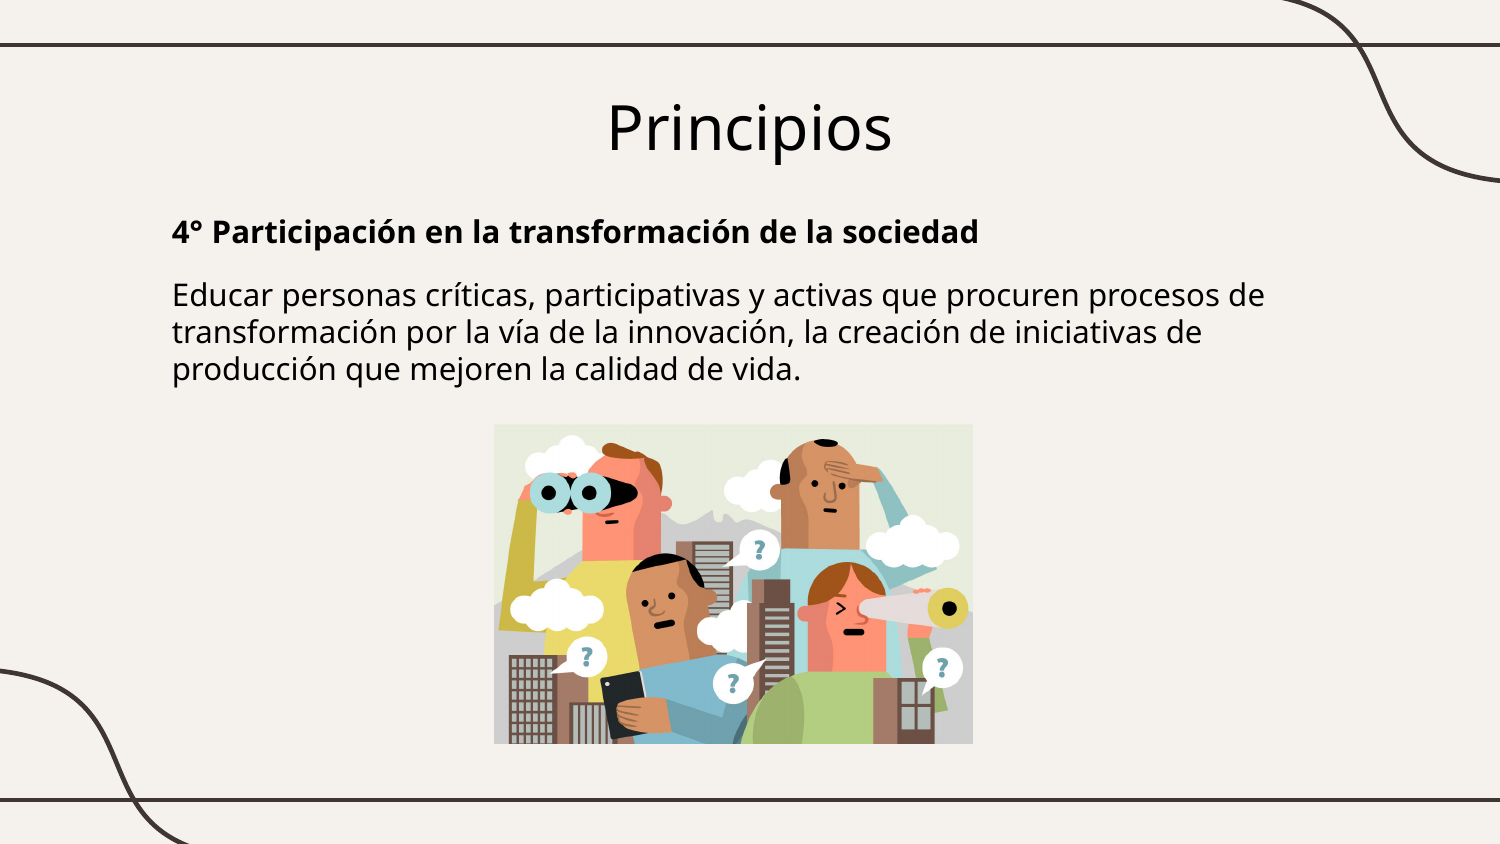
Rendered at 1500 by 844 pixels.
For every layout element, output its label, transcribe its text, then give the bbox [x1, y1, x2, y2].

picture [494, 424, 973, 744]
title Principios [382, 72, 1118, 167]
subtitle 4° Participación en la transformación de la sociedad Educar personas críticas, participativas y activas que procuren procesos de transformación por la vía de la innovación, la creación de iniciativas de producción que mejoren la calidad de vida. [156, 197, 1311, 343]
